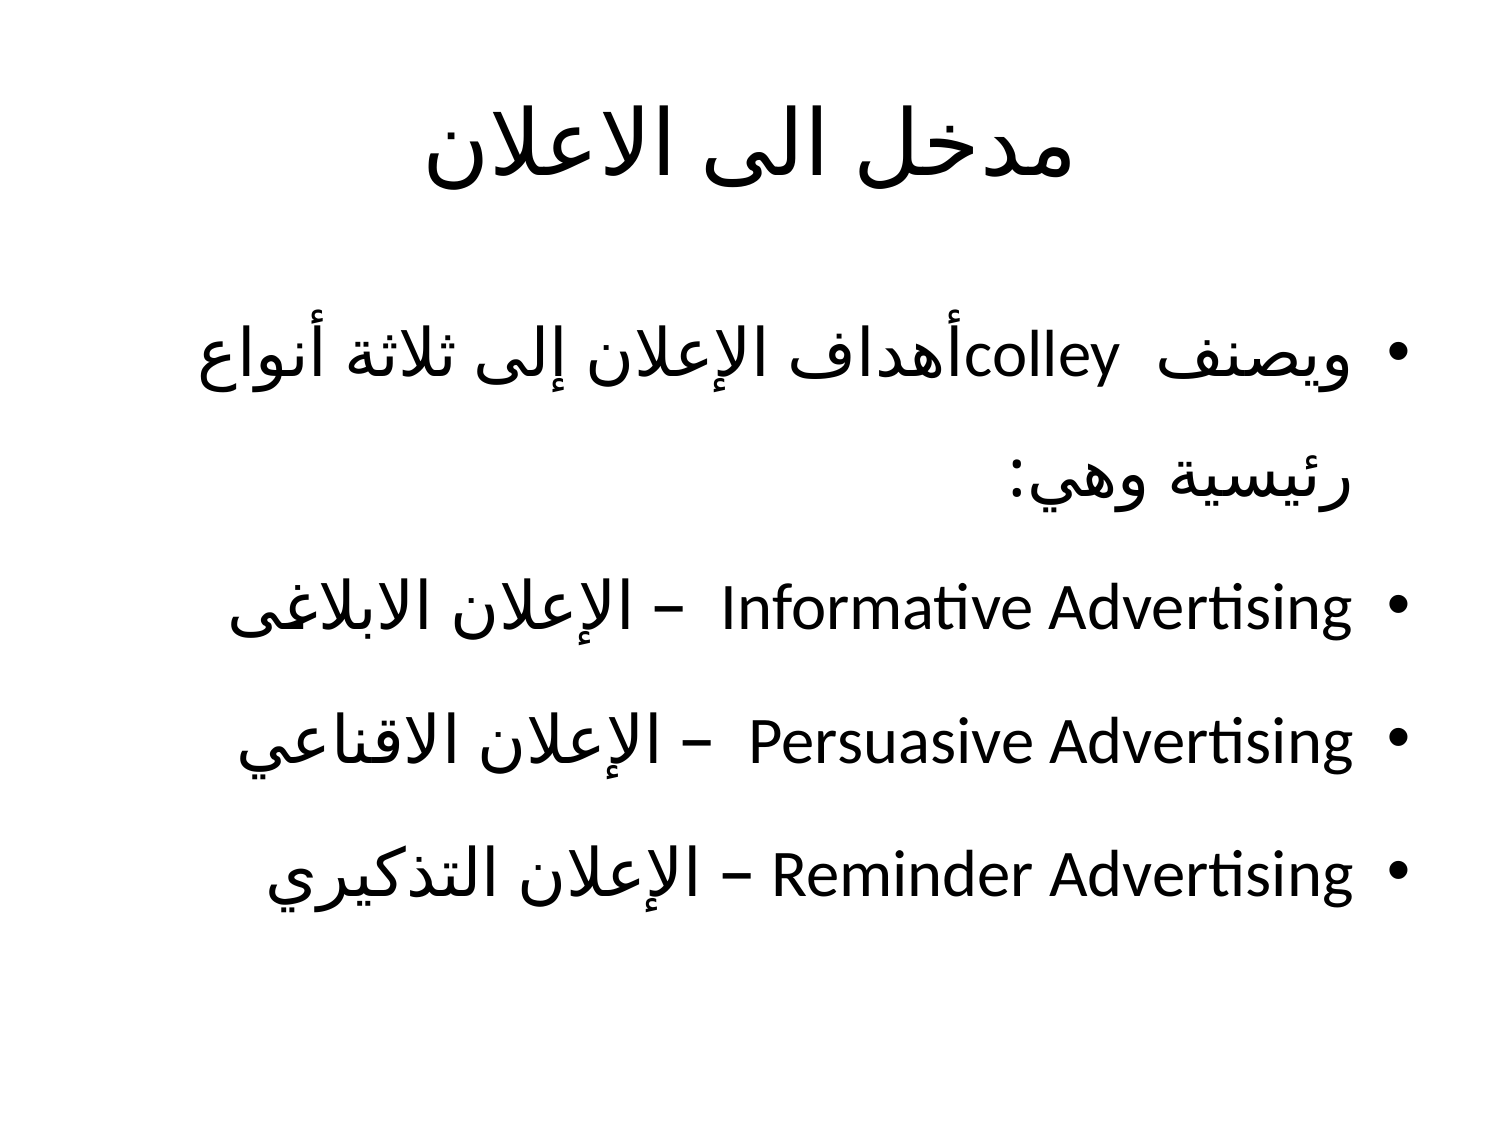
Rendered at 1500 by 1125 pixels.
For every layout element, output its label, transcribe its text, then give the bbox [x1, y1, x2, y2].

title مدخل الى الاعلان [75, 45, 1425, 233]
list ويصنف colleyأهداف الإعلان إلى ثلاثة أنواع رئيسية وهي: Informative Advertising – الإعلان الابلاغى Persuasive Advertising – الإعلان الاقناعي Reminder Advertising – الإعلان التذكيري [75, 262, 1425, 1005]
